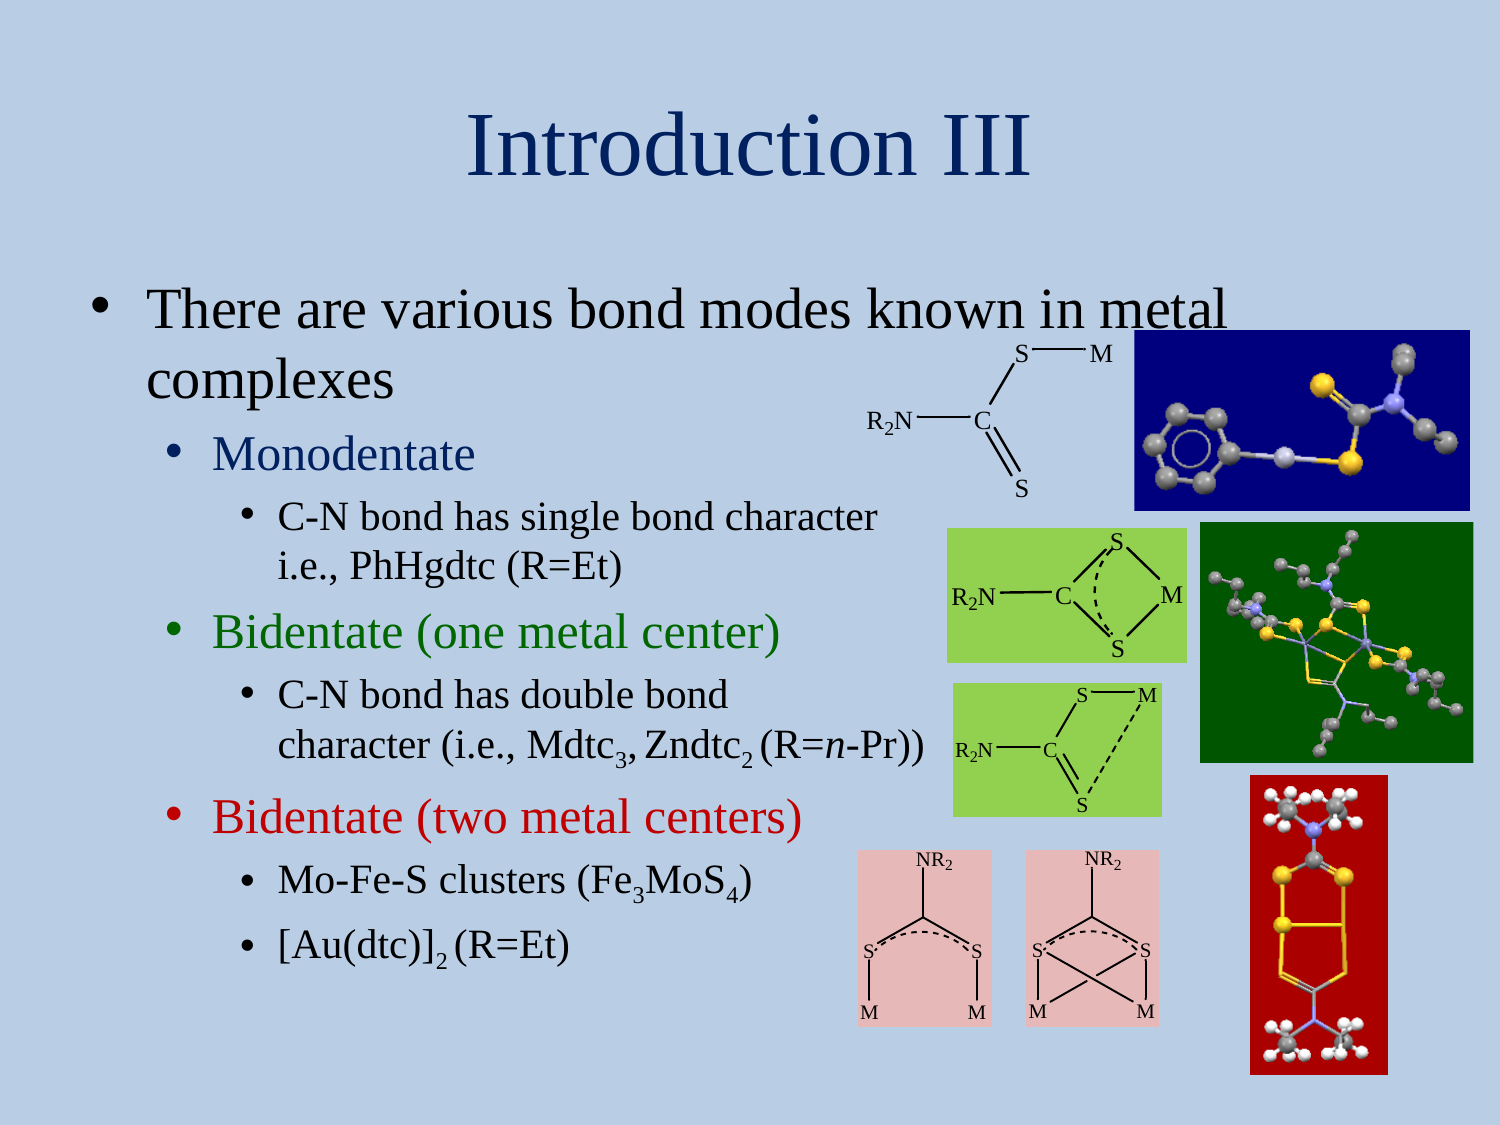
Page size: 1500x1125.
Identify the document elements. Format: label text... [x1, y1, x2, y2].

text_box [1025, 849, 1160, 1027]
picture [1199, 522, 1474, 763]
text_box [946, 527, 1188, 663]
picture [862, 337, 1119, 504]
title Introduction III [75, 45, 1425, 233]
picture [1249, 775, 1389, 1076]
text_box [857, 849, 992, 1027]
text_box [952, 682, 1163, 818]
picture [1134, 330, 1471, 511]
list There are various bond modes known in metal complexes Monodentate C-N bond has single bond character i.e., PhHgdtc (R=Et) Bidentate (one metal center) C-N bond has double bond character (i.e., Mdtc3, Zndtc2 (R=n-Pr)) Bidentate (two metal centers) Mo-Fe-S clusters (Fe3MoS4) [Au(dtc)]2 (R=Et) [75, 262, 1425, 1005]
